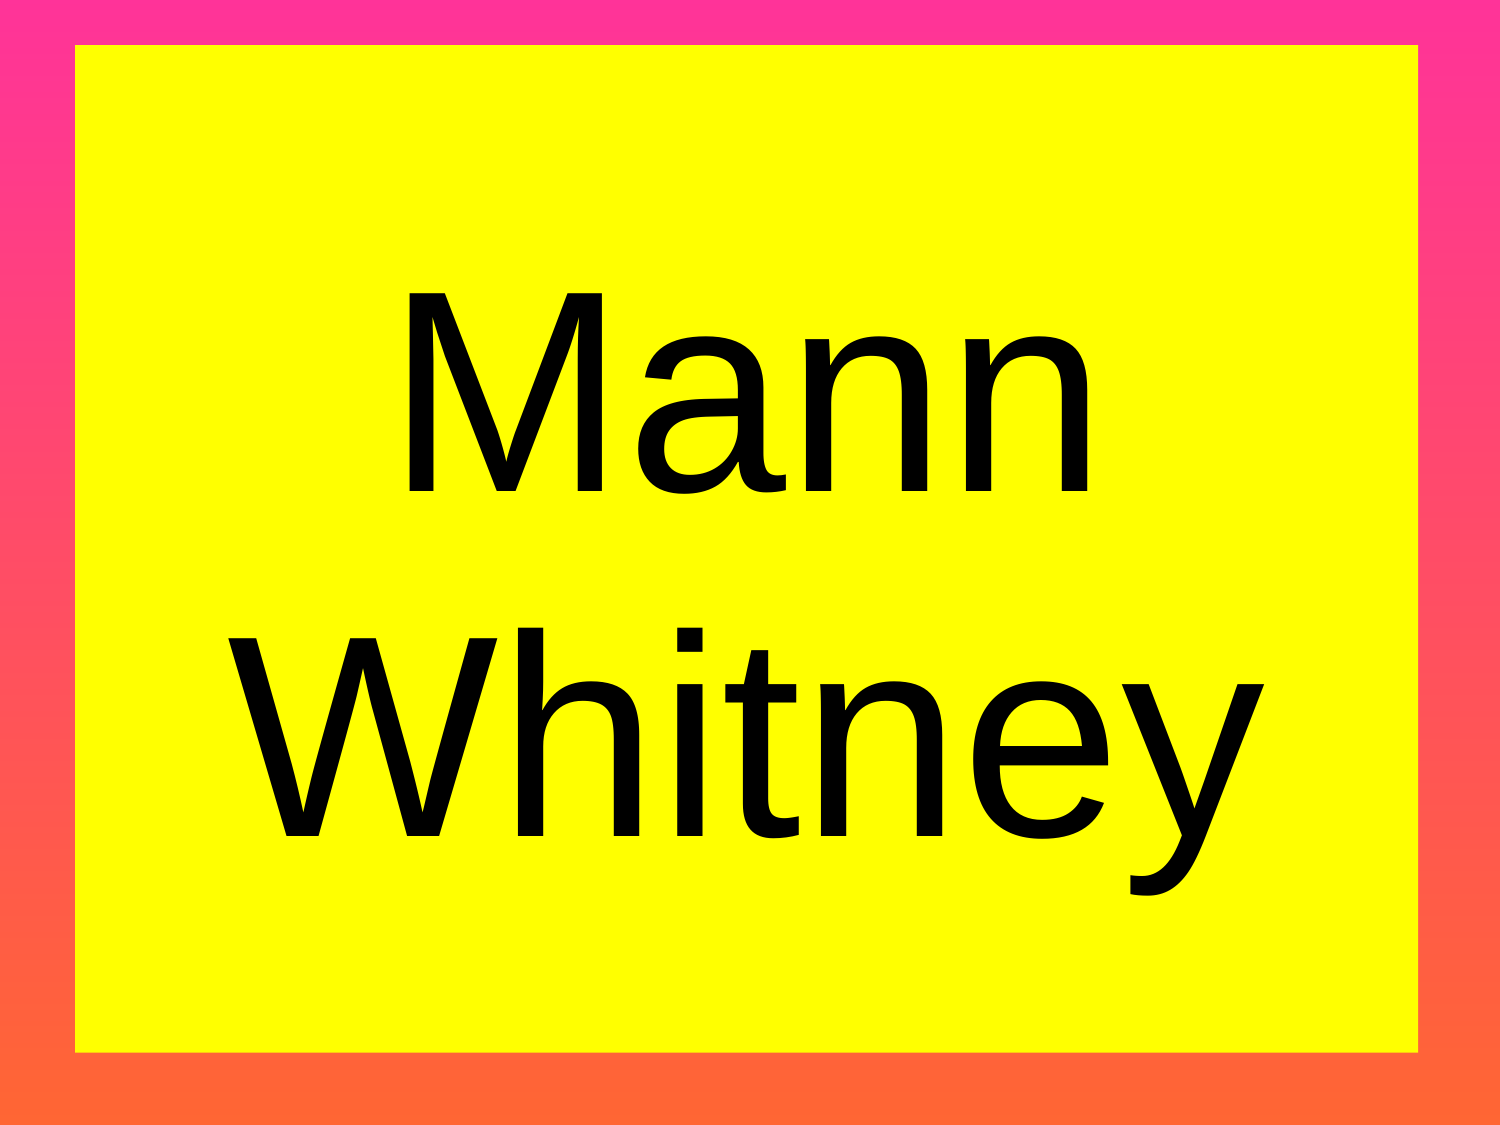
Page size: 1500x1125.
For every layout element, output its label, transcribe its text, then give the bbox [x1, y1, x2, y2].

title Mann Whitney [75, 45, 1419, 1053]
table_cell 15 [1419, 668, 1500, 672]
table_cell 15 [0, 668, 75, 672]
